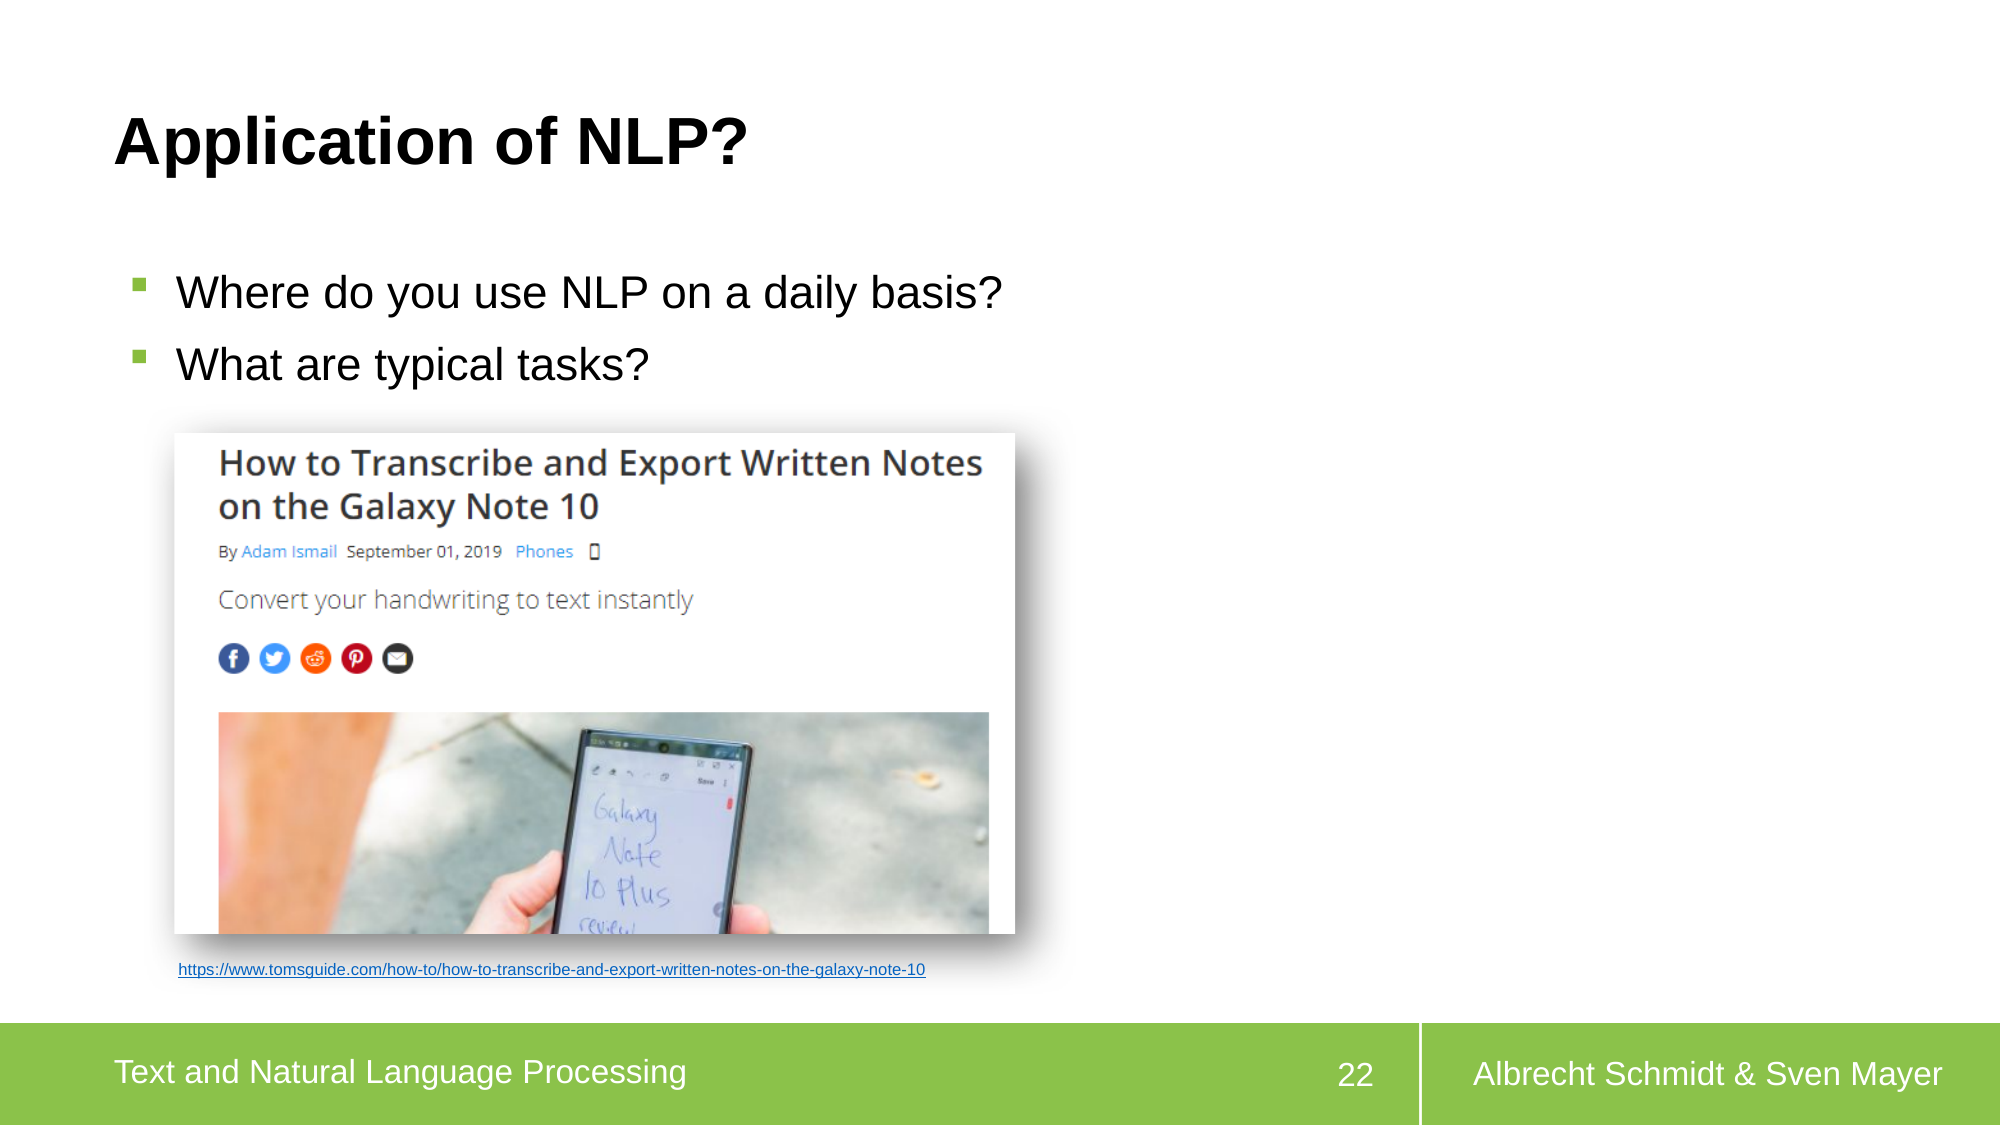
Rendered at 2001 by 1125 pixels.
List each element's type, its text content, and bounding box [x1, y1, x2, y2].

slide_number 22 [1260, 1043, 1390, 1104]
footer Albrecht Schmidt & Sven Mayer [1442, 1042, 1975, 1102]
text_box https://www.tomsguide.com/how-to/how-to-transcribe-and-export-written-notes-on-the-galaxy-note-10 [163, 951, 1164, 987]
picture [174, 433, 1016, 934]
title Application of NLP? [114, 22, 1886, 179]
list Where do you use NLP on a daily basis? What are typical tasks? [114, 261, 1420, 1006]
